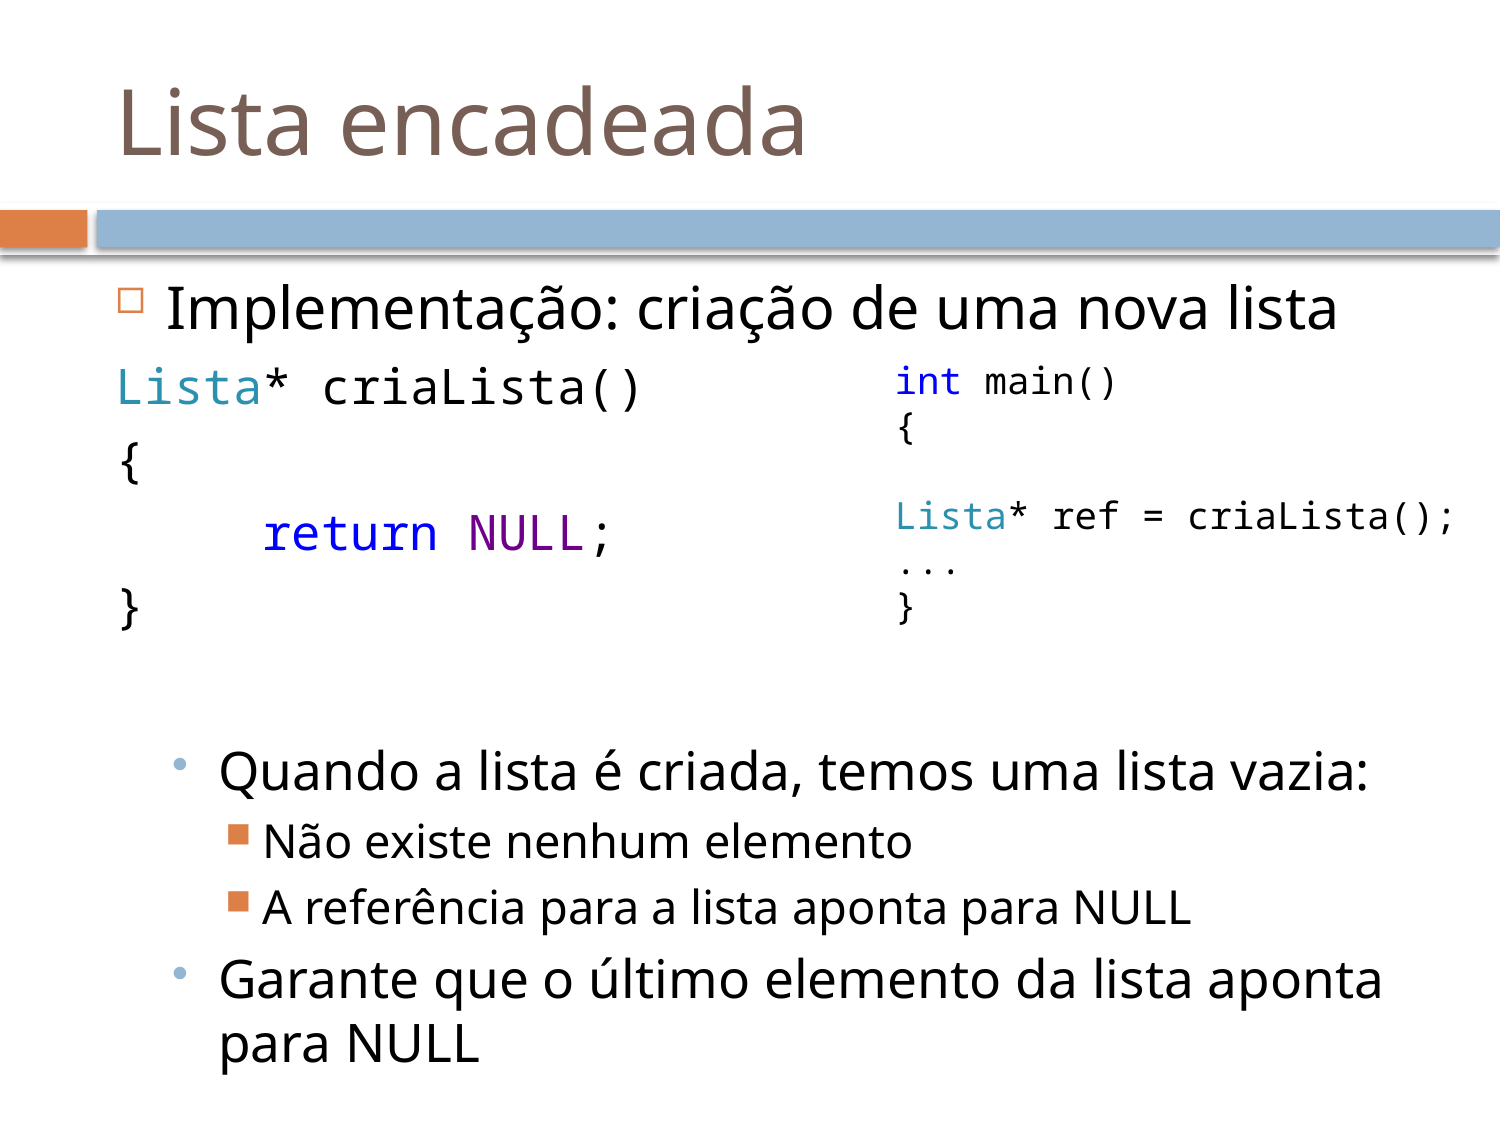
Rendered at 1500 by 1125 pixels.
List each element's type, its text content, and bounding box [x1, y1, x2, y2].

title Lista encadeada [100, 37, 1438, 200]
list Implementação: criação de uma nova lista Lista* criaLista() { return NULL; } Quando a lista é criada, temos uma lista vazia: Não existe nenhum elemento A referência para a lista aponta para NULL Garante que o último elemento da lista aponta para NULL [100, 262, 1438, 1083]
text_box int main() { Lista* ref = criaLista(); ... } [879, 349, 1483, 635]
